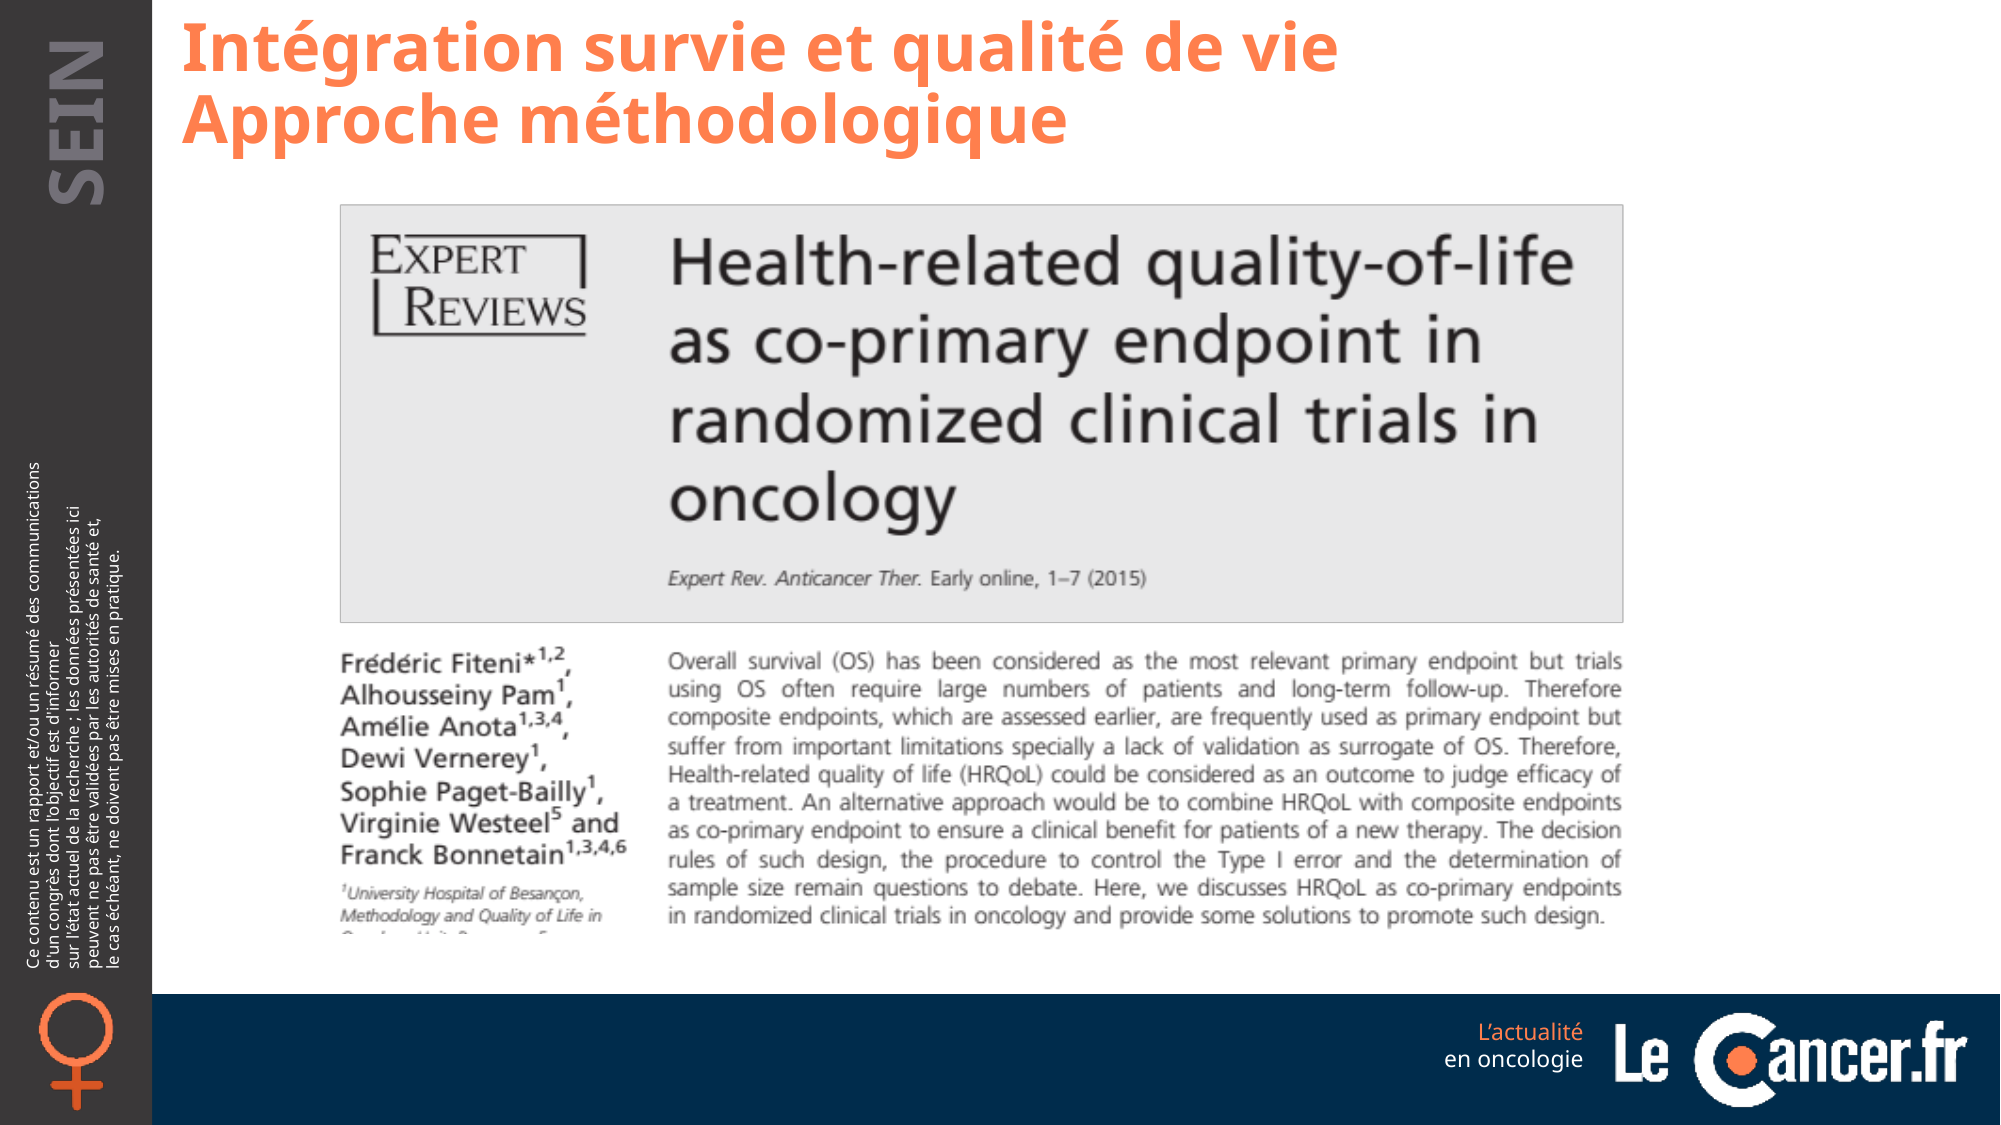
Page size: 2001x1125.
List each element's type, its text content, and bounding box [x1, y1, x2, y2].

title [232, 0, 2000, 188]
list Intégration survie et qualité de vie Approche méthodologique [153, 6, 232, 92]
picture [305, 170, 1642, 933]
picture [12, 985, 140, 1117]
picture [1598, 1002, 1977, 1117]
